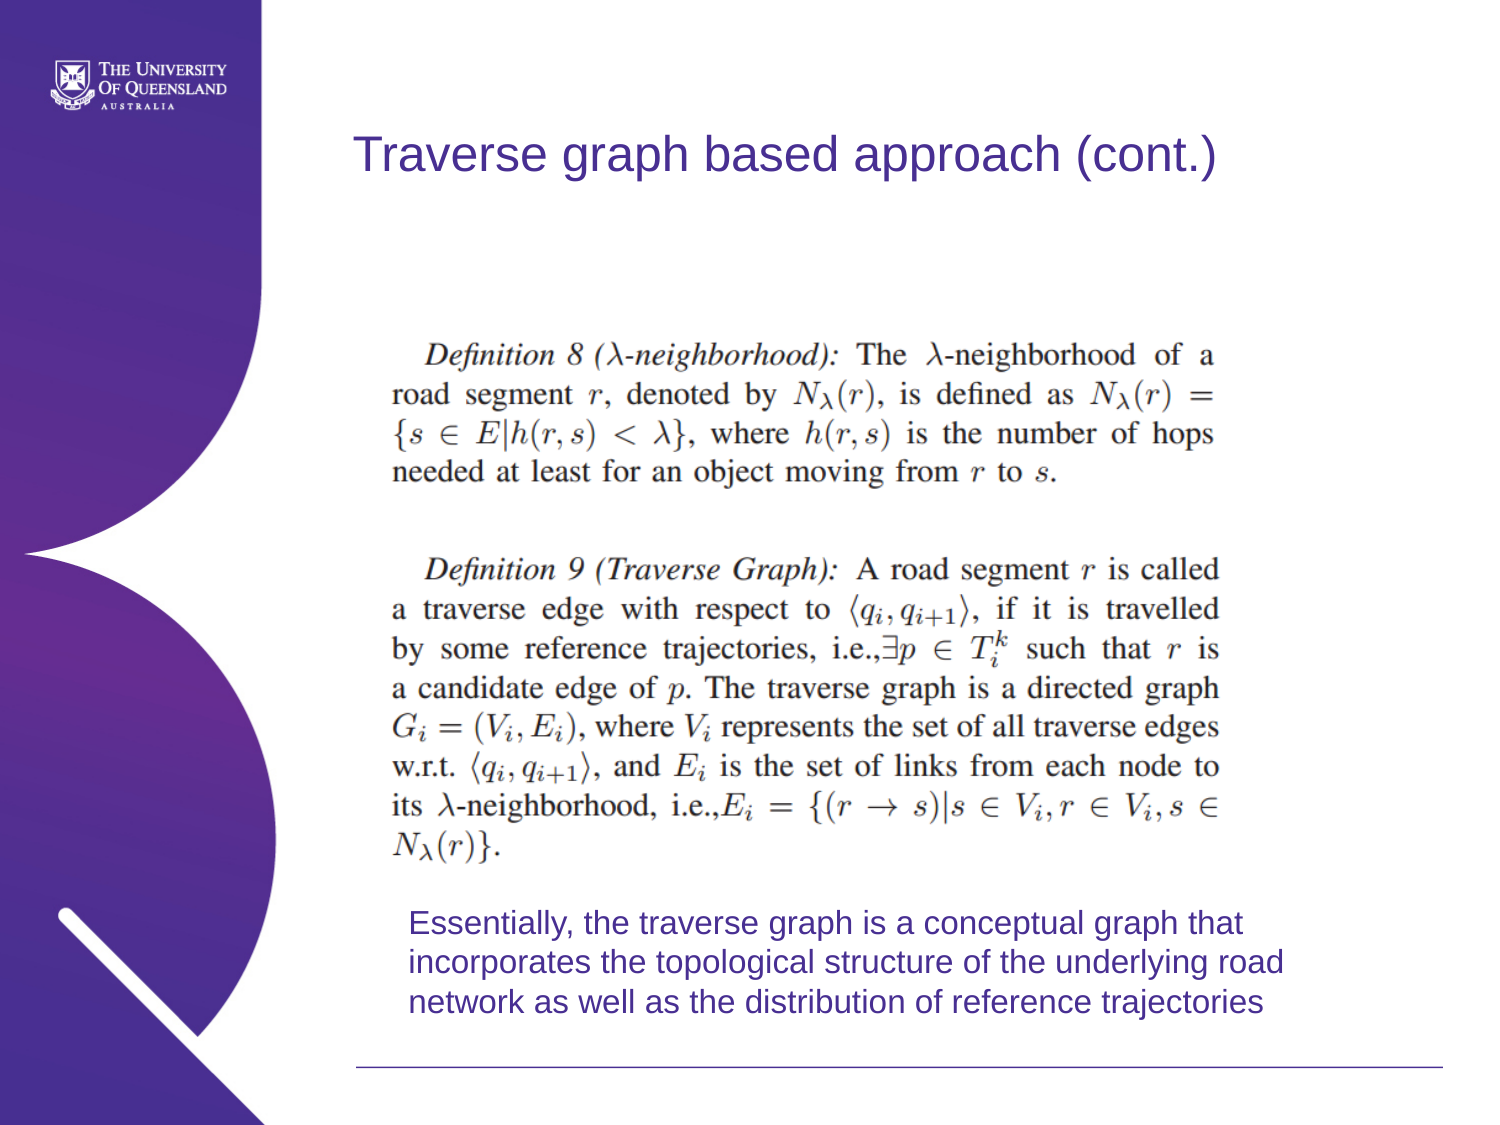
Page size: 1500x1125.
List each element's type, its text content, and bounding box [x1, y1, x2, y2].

picture [0, 0, 1500, 1125]
list Essentially, the traverse graph is a conceptual graph that incorporates the topological structure of the underlying road network as well as the distribution of reference trajectories [337, 893, 1306, 1057]
title Traverse graph based approach (cont.) [337, 113, 1445, 246]
